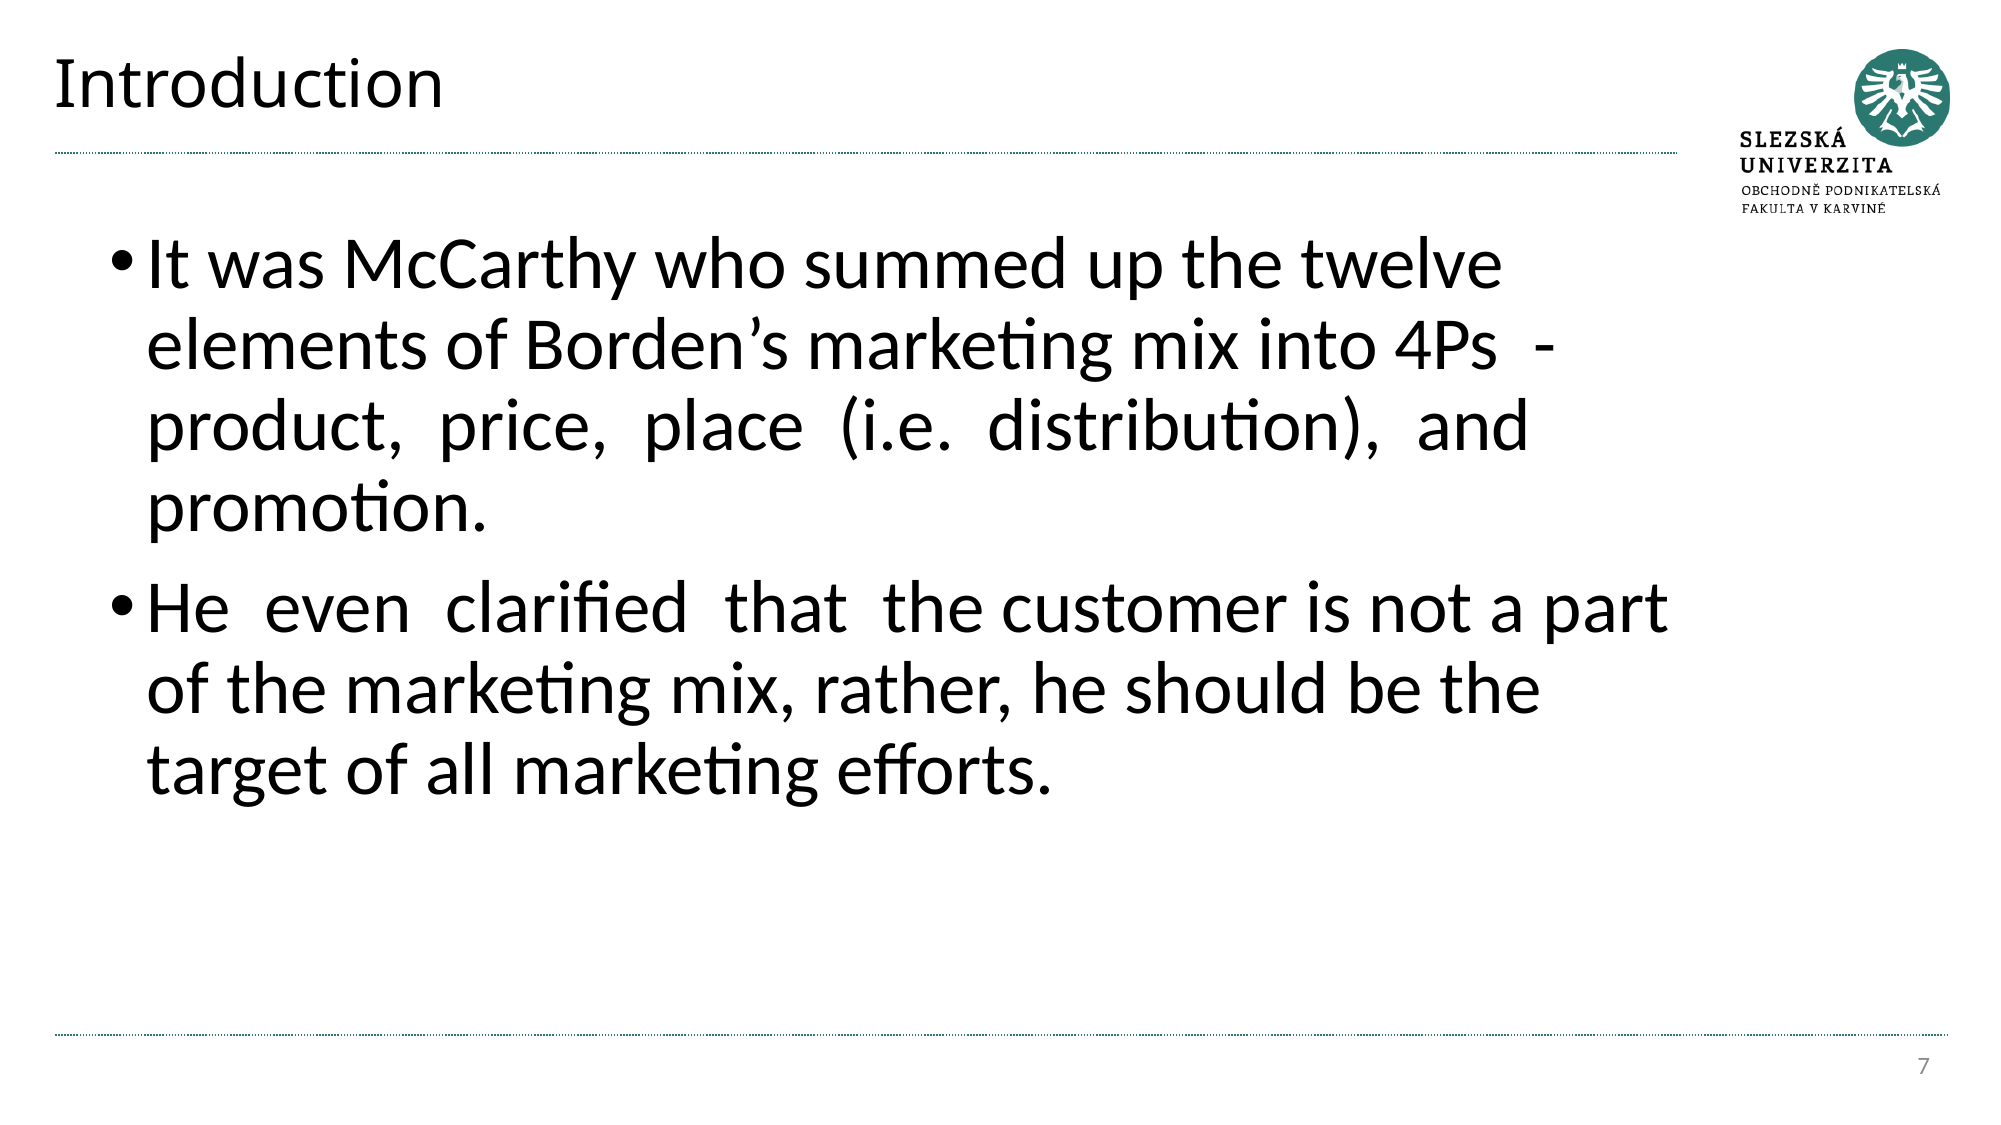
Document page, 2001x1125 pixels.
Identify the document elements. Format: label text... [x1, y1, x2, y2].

list It was McCarthy who summed up the twelve elements of Borden’s marketing mix into 4Ps - product, price, place (i.e. distribution), and promotion. He even clarified that the customer is not a part of the marketing mix, rather, he should be the target of all marketing efforts. [94, 216, 1736, 988]
slide_number 7 [1708, 1035, 1945, 1095]
title Introduction [39, 42, 1237, 154]
picture [1740, 49, 1950, 213]
